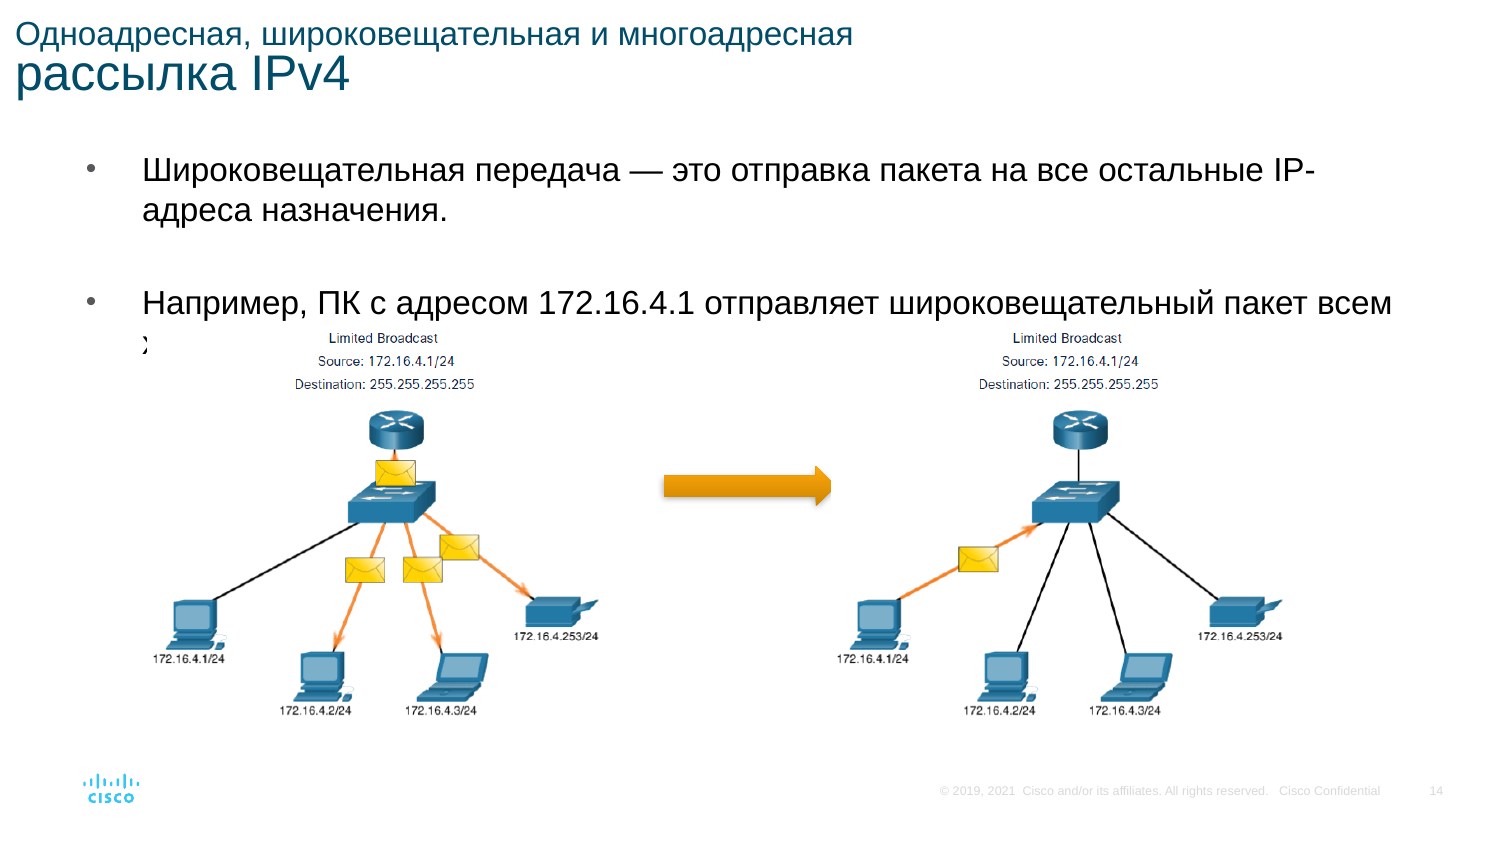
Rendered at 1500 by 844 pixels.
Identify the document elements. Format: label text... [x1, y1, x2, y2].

picture [146, 326, 609, 725]
picture [830, 326, 1293, 725]
list Широковещательная передача — это отправка пакета на все остальные IP-адреса назначения. Например, ПК с адресом 172.16.4.1 отправляет широковещательный пакет всем хостам IPv4. [70, 140, 1430, 305]
title Одноадресная, широковещательная и многоадресная рассылка IPv4 [0, 0, 1369, 121]
text_box [663, 465, 825, 507]
